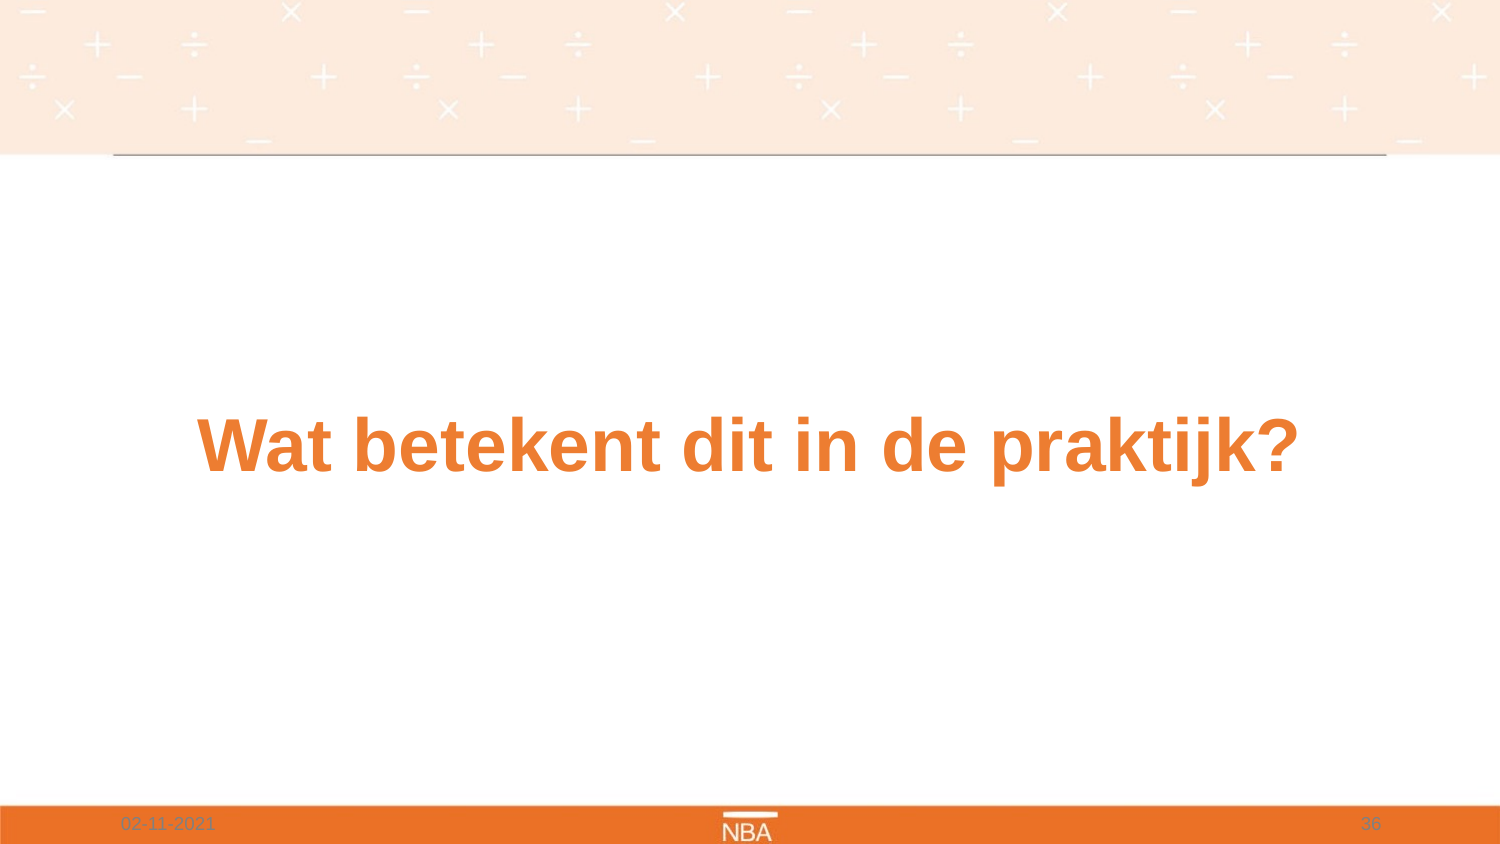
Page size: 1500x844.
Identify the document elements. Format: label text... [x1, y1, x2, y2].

list Wat betekent dit in de praktijk? [103, 196, 1397, 760]
slide_number 36 [1307, 791, 1397, 844]
picture [0, 0, 1500, 844]
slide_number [105, 791, 240, 844]
